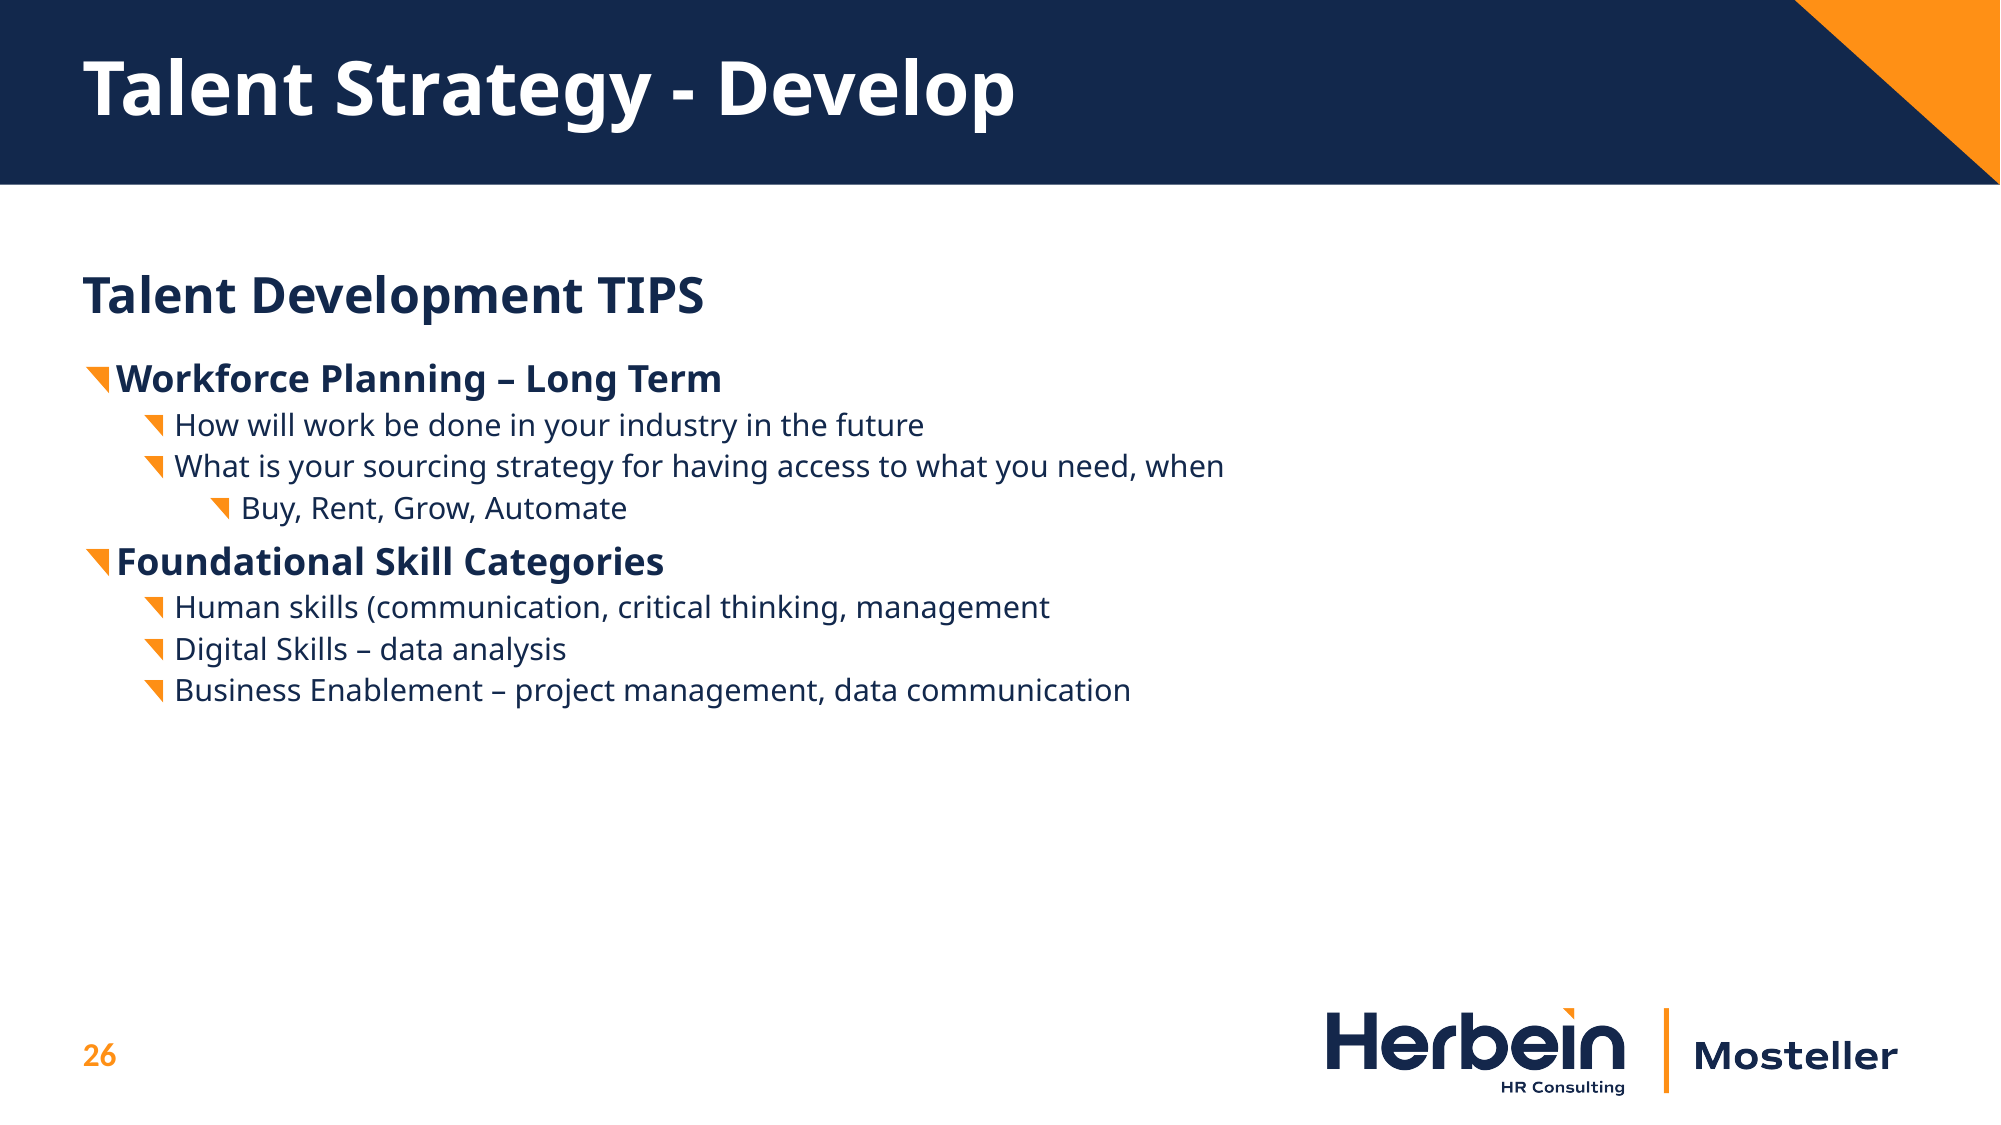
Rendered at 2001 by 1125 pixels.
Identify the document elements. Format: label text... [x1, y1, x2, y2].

picture [141, 411, 168, 438]
picture [141, 635, 168, 662]
slide_number 26 [67, 1023, 518, 1083]
picture [82, 362, 115, 395]
list Workforce Planning – Long Term How will work be done in your industry in the future What is your sourcing strategy for having access to what you need, when Buy, Rent, Grow, Automate Foundational Skill Categories Human skills (communication, critical thinking, management Digital Skills – data analysis Business Enablement – project management, data communication [67, 355, 1712, 1035]
picture [141, 593, 168, 620]
picture [1327, 1008, 1898, 1096]
picture [207, 494, 234, 521]
picture [141, 452, 168, 480]
list Talent Development TIPS [67, 262, 1898, 355]
picture [82, 544, 115, 578]
title Talent Strategy - Develop [67, 16, 1793, 166]
picture [141, 676, 168, 704]
